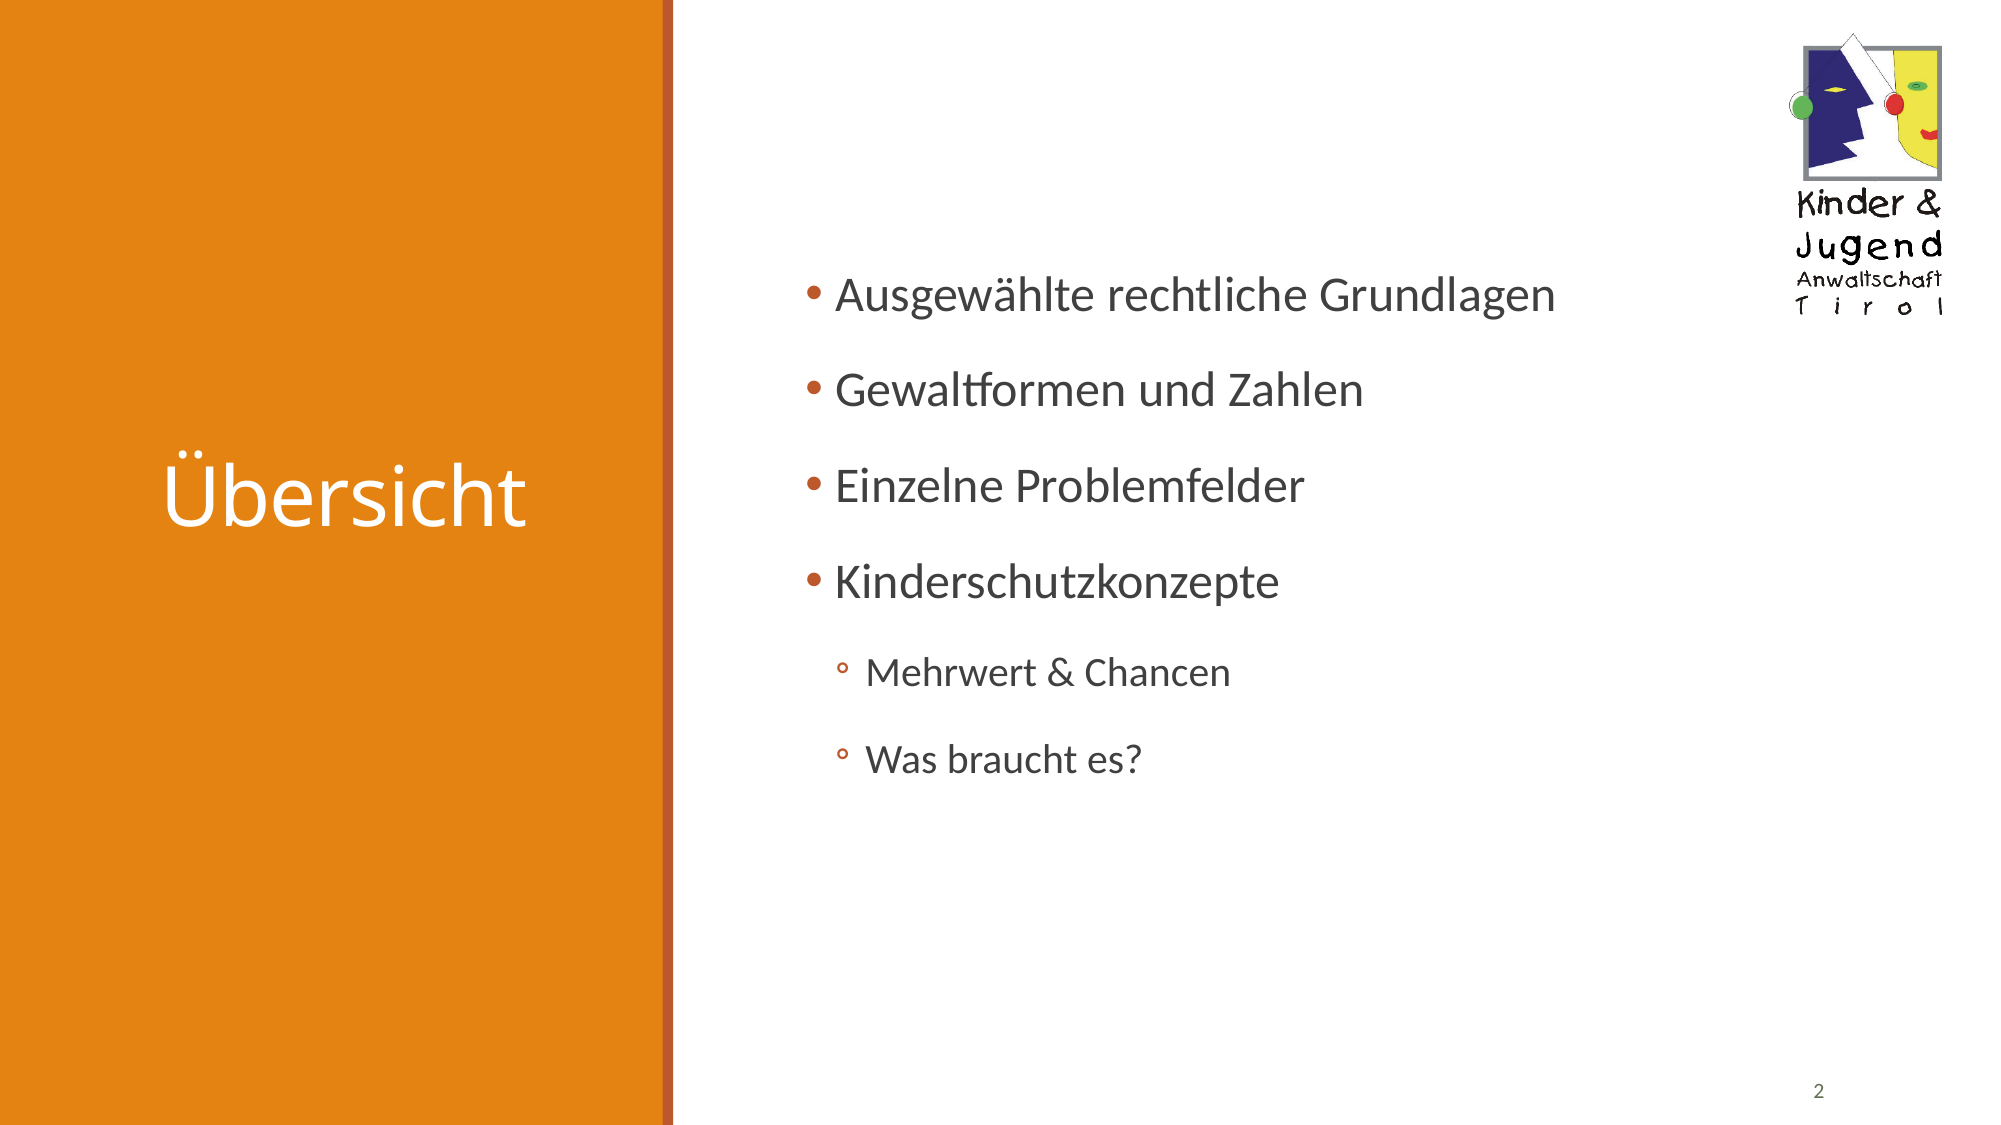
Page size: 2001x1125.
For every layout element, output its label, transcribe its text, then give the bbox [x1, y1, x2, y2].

picture [1789, 33, 1942, 315]
list Ausgewählte rechtliche Grundlagen Gewaltformen und Zahlen Einzelne Problemfelder Kinderschutzkonzepte Mehrwert & Chancen Was braucht es? [772, 94, 1838, 957]
title Übersicht [81, 176, 607, 552]
slide_number 2 [1624, 1059, 1840, 1120]
